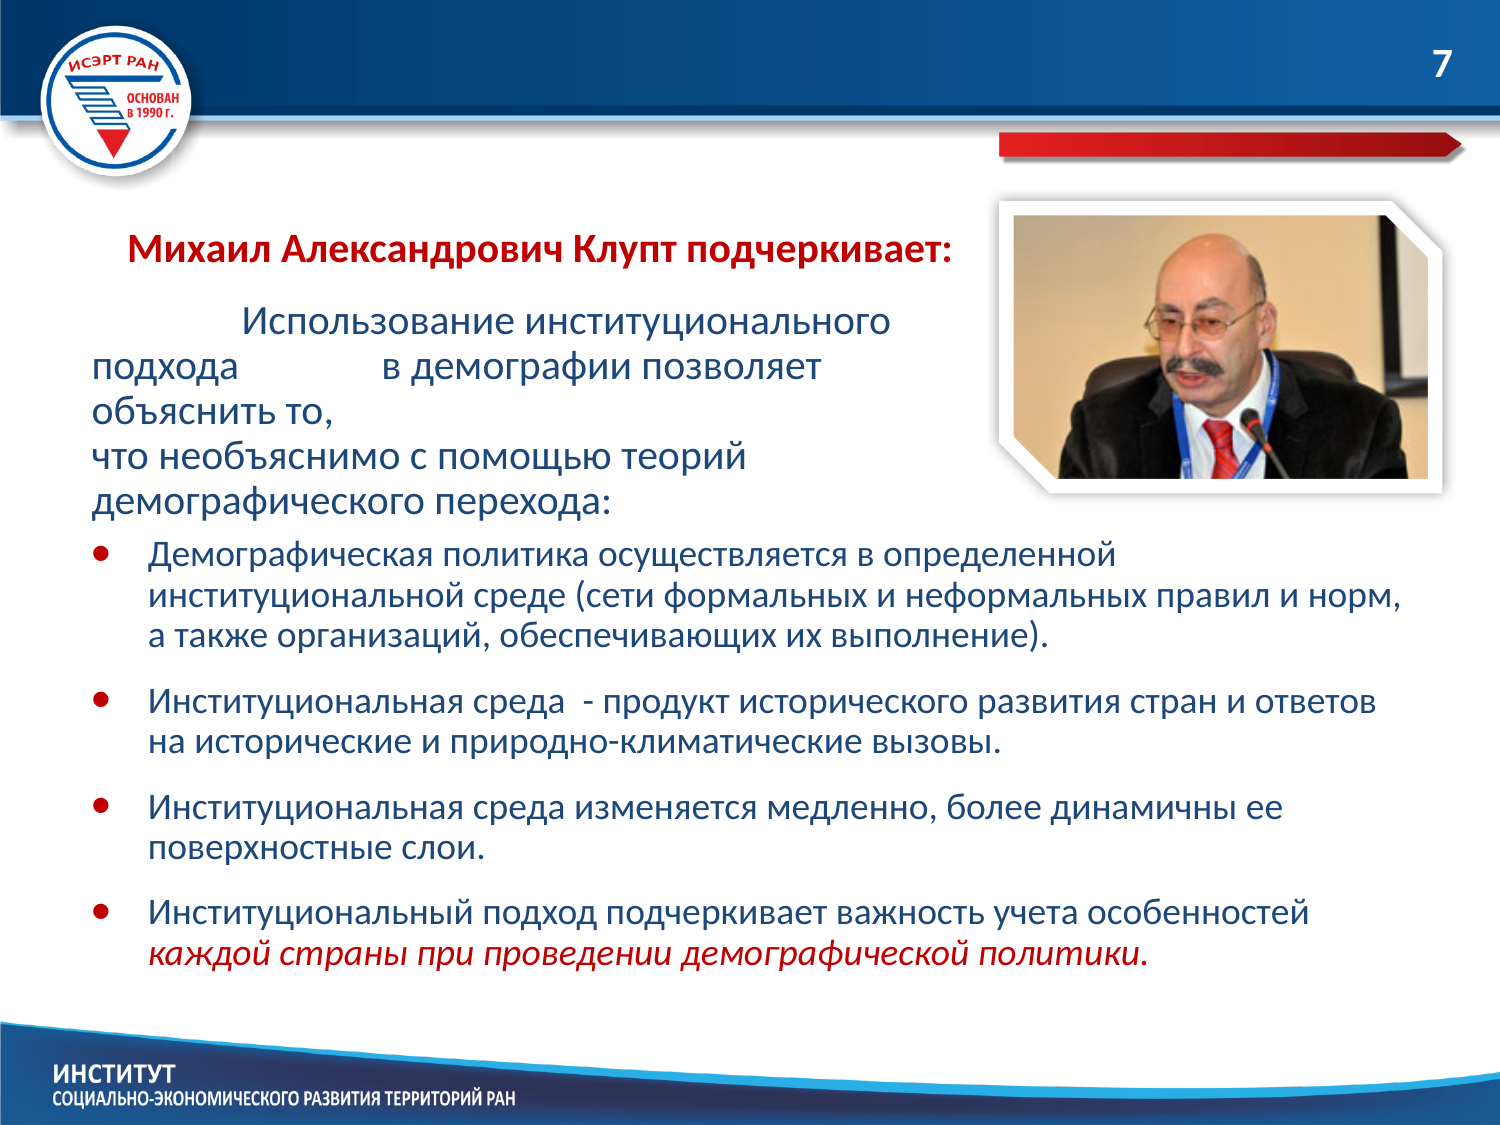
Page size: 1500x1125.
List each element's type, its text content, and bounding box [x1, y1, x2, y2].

slide_number 7 [1416, 30, 1500, 91]
picture [0, 0, 1500, 1125]
text_box Михаил Александрович Клупт подчеркивает: [112, 213, 987, 279]
text_box Демографическая политика осуществляется в определенной институциональной среде (сети формальных и неформальных правил и норм, а также организаций, обеспечивающих их выполнение). Институциональная среда - продукт исторического развития стран и ответов на исторические и природно-климатические вызовы. Институциональная среда изменяется медленно, более динамичны ее поверхностные слои. Институциональный подход подчеркивает важность учета особенностей каждой страны при проведении демографической политики. [76, 527, 1436, 1071]
list Использование институционального подхода в демографии позволяет объяснить то, что необъяснимо с помощью теорий демографического перехода: [76, 290, 987, 457]
